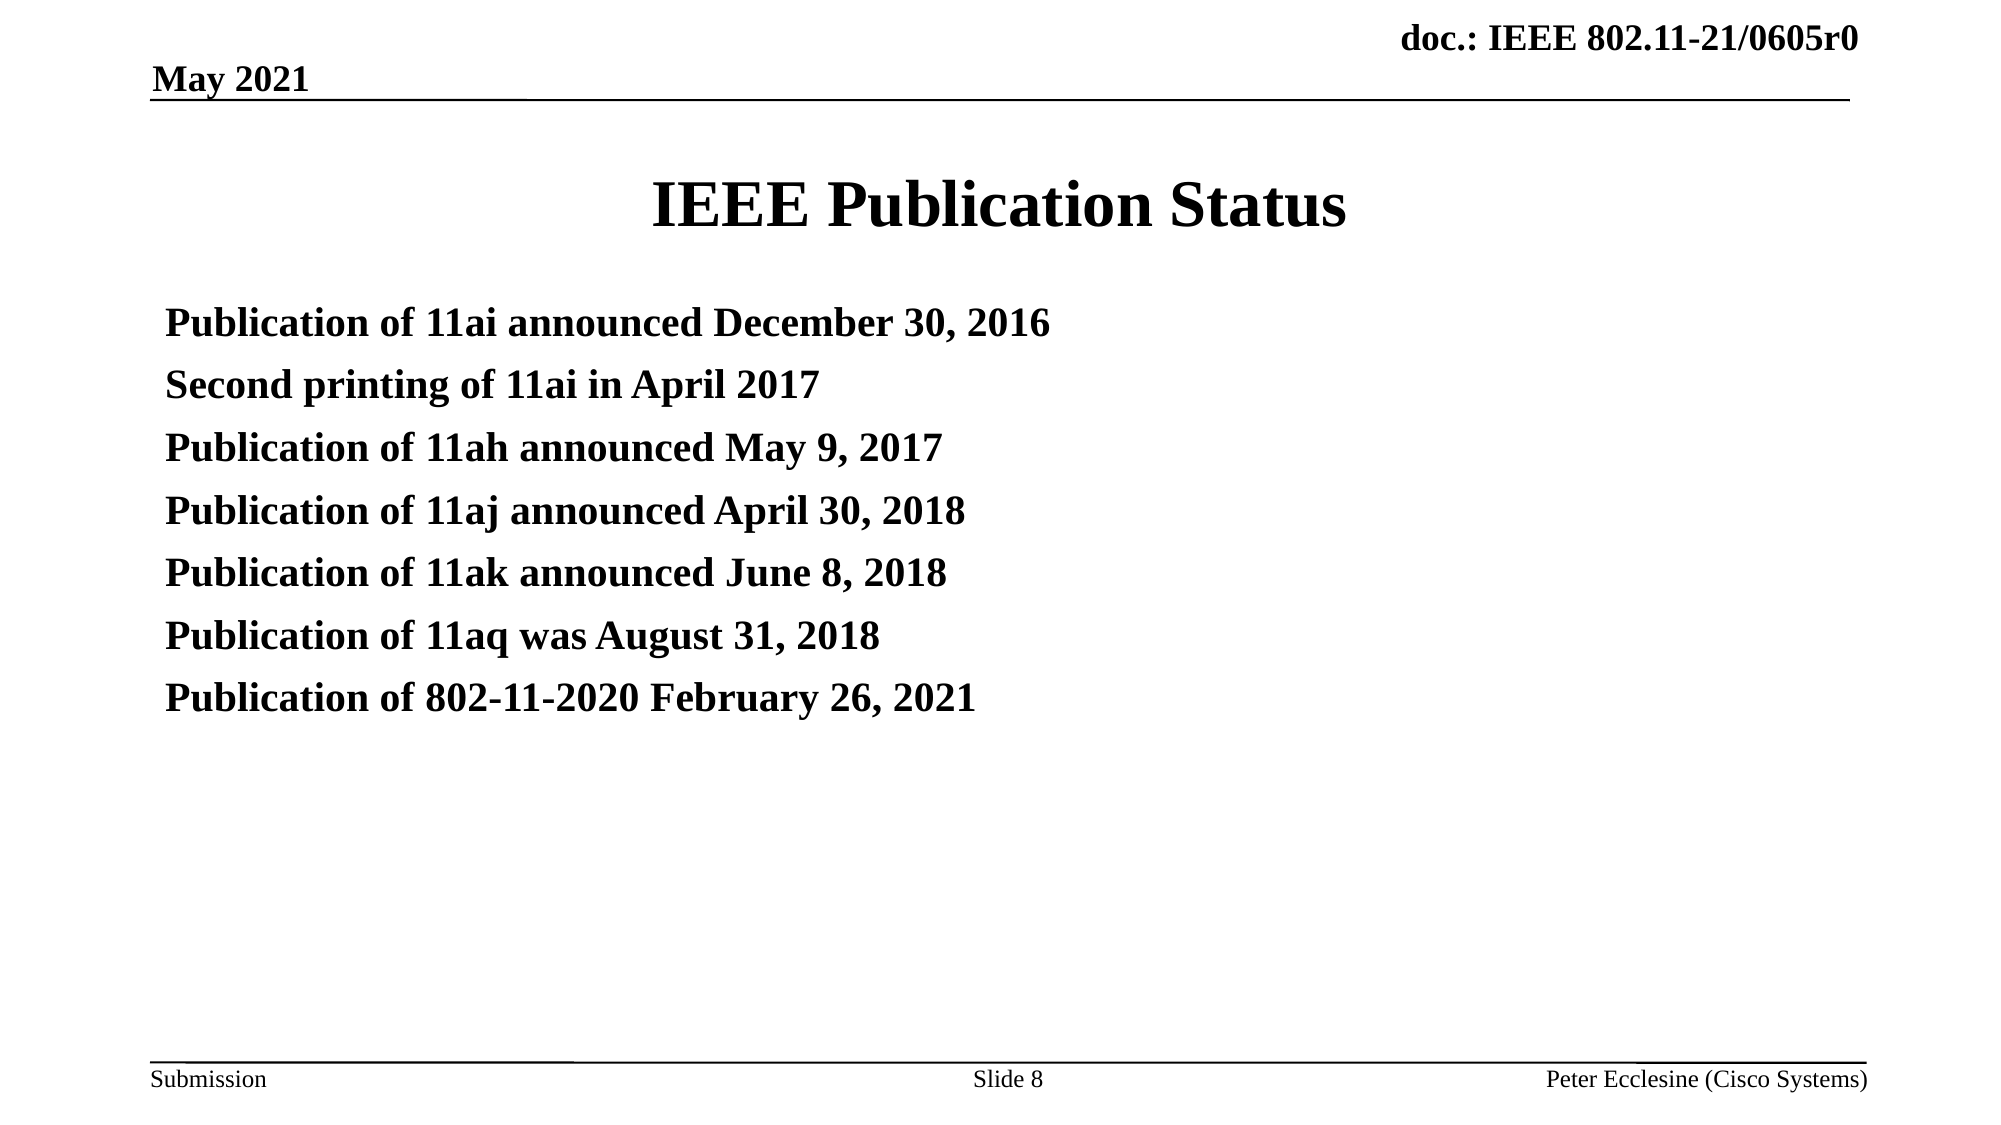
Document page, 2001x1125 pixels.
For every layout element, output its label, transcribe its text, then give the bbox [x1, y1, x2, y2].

title IEEE Publication Status [149, 112, 1850, 286]
footer Peter Ecclesine (Cisco Systems) [1171, 1061, 1869, 1093]
slide_number Slide 8 [950, 1061, 1067, 1123]
list Publication of 11ai announced December 30, 2016 Second printing of 11ai in April 2017 Publication of 11ah announced May 9, 2017 Publication of 11aj announced April 30, 2018 Publication of 11ak announced June 8, 2018 Publication of 11aq was August 31, 2018 Publication of 802-11-2020 February 26, 2021 [149, 286, 1850, 1000]
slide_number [152, 54, 563, 100]
